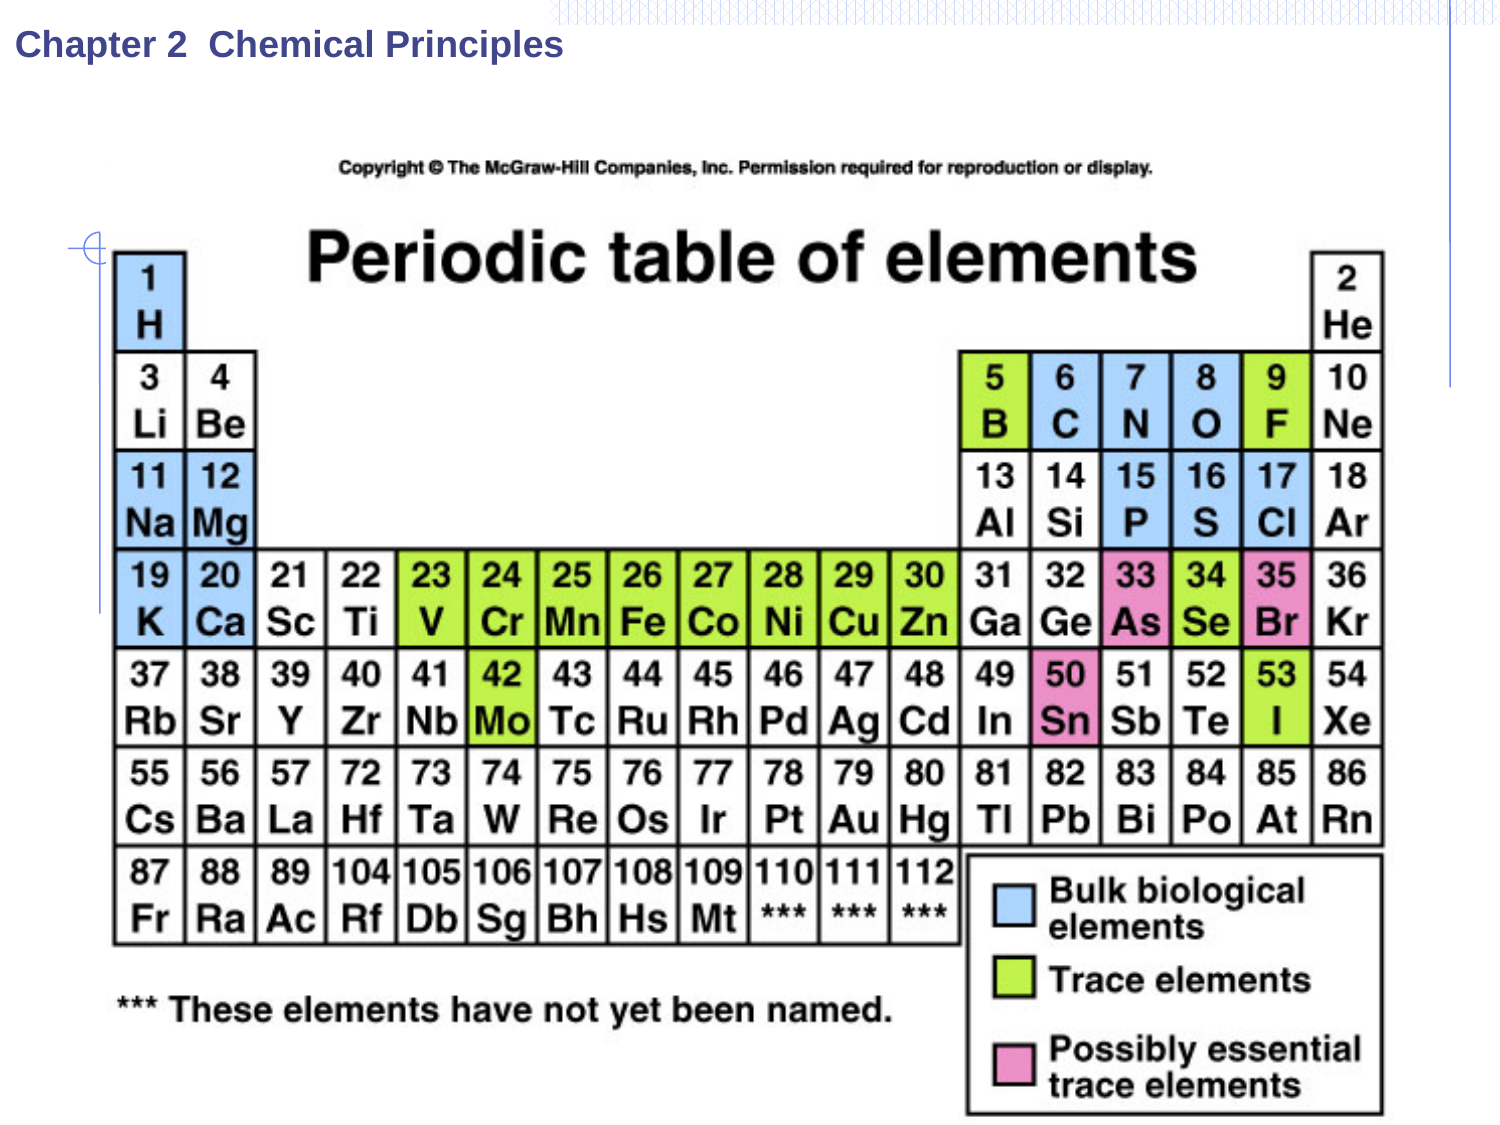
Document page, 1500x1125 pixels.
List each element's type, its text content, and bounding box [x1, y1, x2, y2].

text_box Chapter 2 Chemical Principles [0, 0, 607, 77]
picture [105, 159, 1394, 1125]
